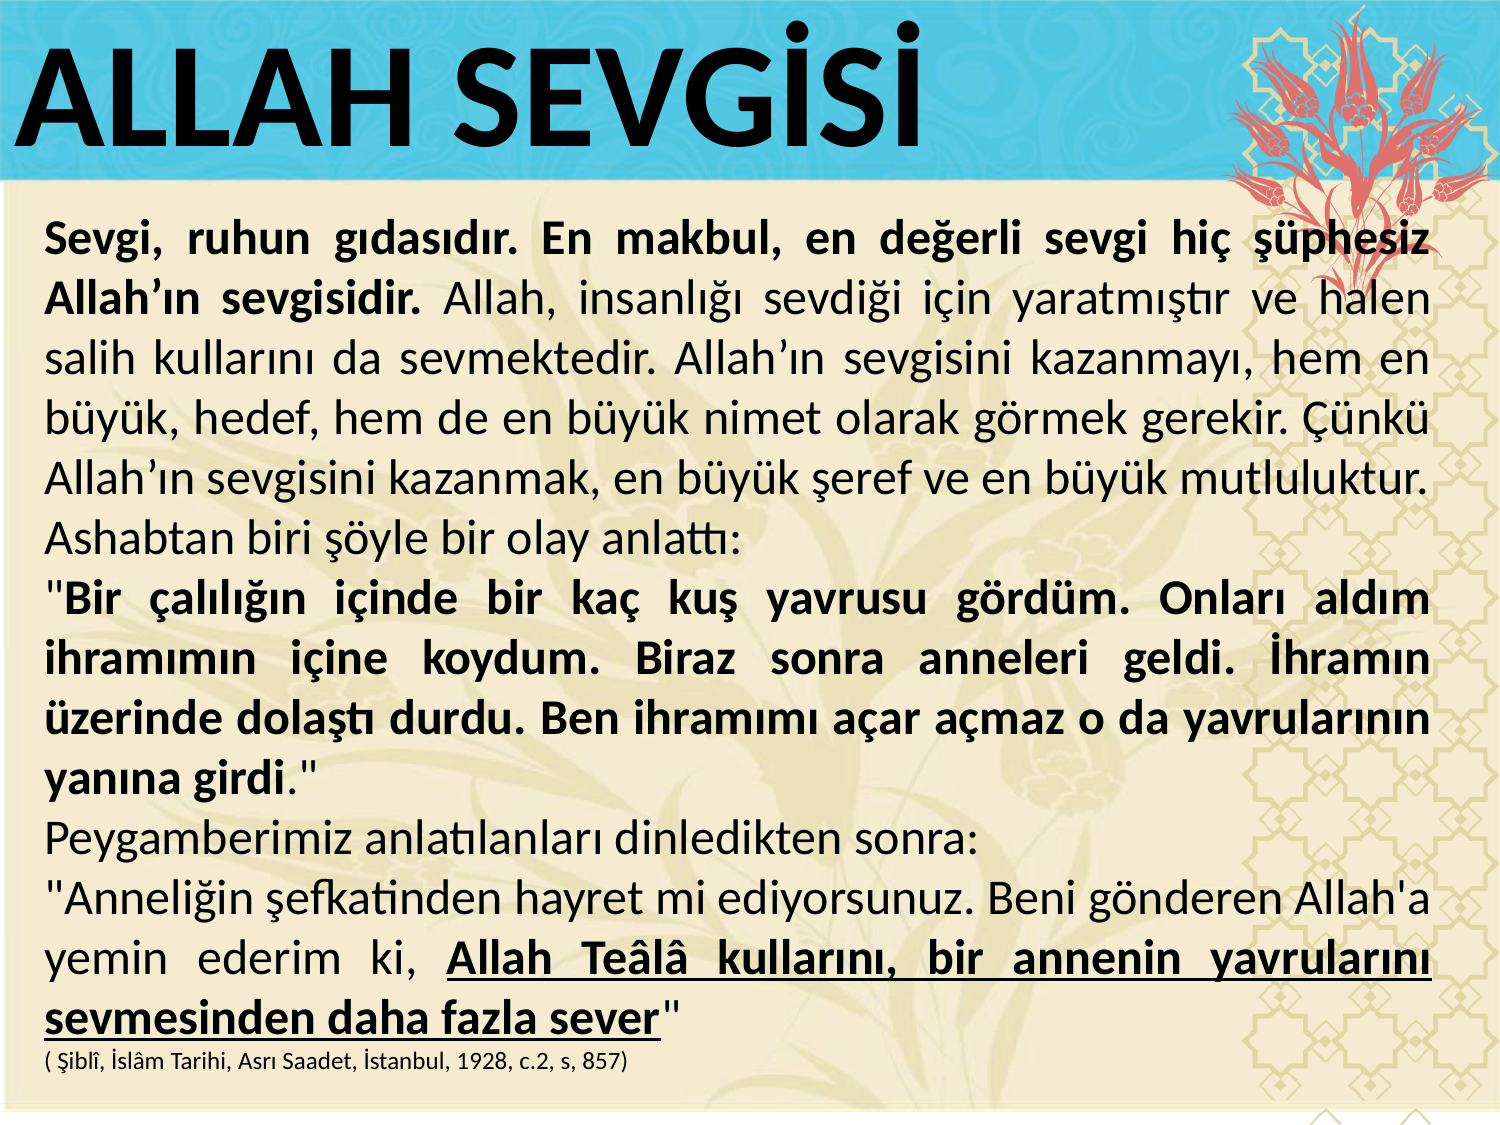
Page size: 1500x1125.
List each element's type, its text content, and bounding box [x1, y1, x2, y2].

text_box Sevgi, ruhun gıdasıdır. En makbul, en değerli sevgi hiç şüphesiz Allah’ın sevgisidir. Allah, insanlığı sevdiği için yaratmıştır ve halen salih kullarını da sevmektedir. Allah’ın sevgisini kazanmayı, hem en büyük, hedef, hem de en büyük nimet olarak görmek gerekir. Çünkü Allah’ın sevgisini kazanmak, en büyük şeref ve en büyük mutluluktur. Ashabtan biri şöyle bir olay anlattı: "Bir çalılığın içinde bir kaç kuş yavrusu gördüm. Onları aldım ihramımın içine koydum. Biraz sonra anneleri geldi. İhramın üzerinde dolaştı durdu. Ben ihramımı açar açmaz o da yavrularının yanına girdi." Peygamberimiz anlatılanları dinledikten sonra: "Anneliğin şefkatinden hayret mi ediyorsunuz. Beni gönderen Allah'a yemin ederim ki, Allah Teâlâ kullarını, bir annenin yavrularını sevmesinden daha fazla sever" ( Şiblî, İslâm Tarihi, Asrı Saadet, İstanbul, 1928, c.2, s, 857) [27, 194, 1449, 1084]
picture [0, 0, 1500, 1125]
text_box ALLAH SEVGİSİ [0, 0, 1425, 175]
